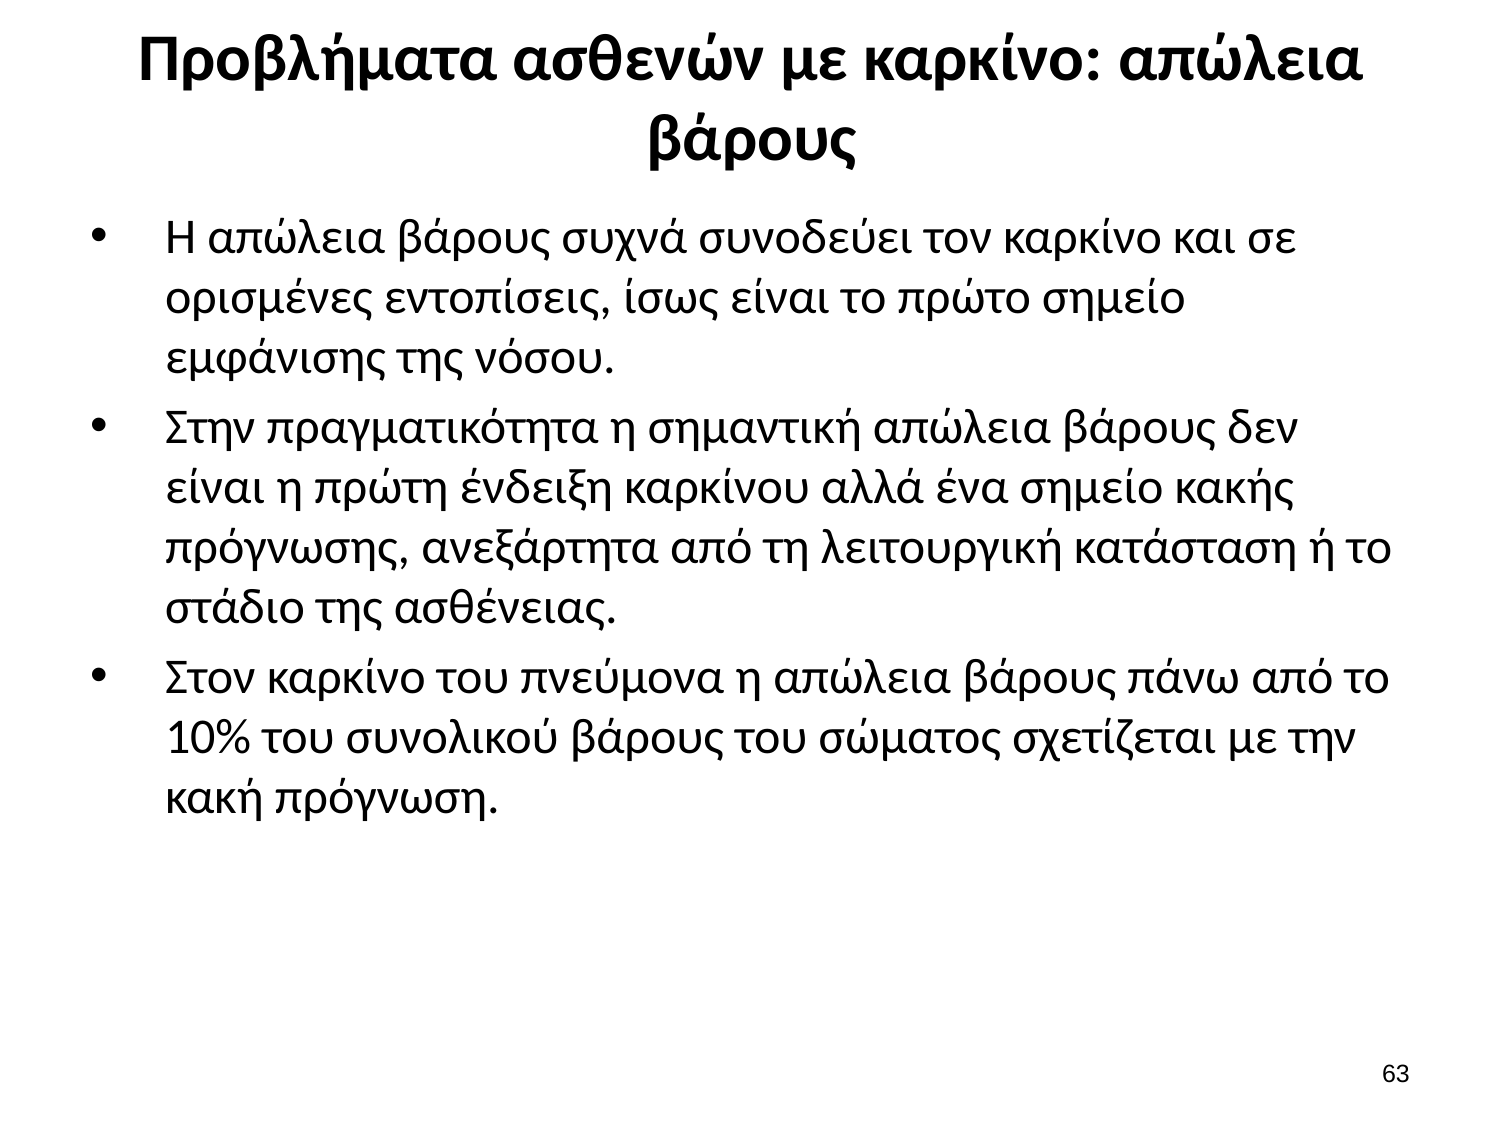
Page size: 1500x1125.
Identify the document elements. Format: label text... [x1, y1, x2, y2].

title Προβλήματα ασθενών με καρκίνο: απώλεια βάρους [76, 19, 1427, 169]
list Η απώλεια βάρους συχνά συνοδεύει τον καρκίνο και σε ορισμένες εντοπίσεις, ίσως είναι το πρώτο σημείο εμφάνισης της νόσου. Στην πραγματικότητα η σημαντική απώλεια βάρους δεν είναι η πρώτη ένδειξη καρκίνου αλλά ένα σημείο κακής πρόγνωσης, ανεξάρτητα από τη λειτουργική κατάσταση ή το στάδιο της ασθένειας. Στον καρκίνο του πνεύμονα η απώλεια βάρους πάνω από το 10% του συνολικού βάρους του σώματος σχετίζεται με την κακή πρόγνωση. [75, 196, 1425, 1024]
slide_number 62 [1074, 1042, 1425, 1103]
